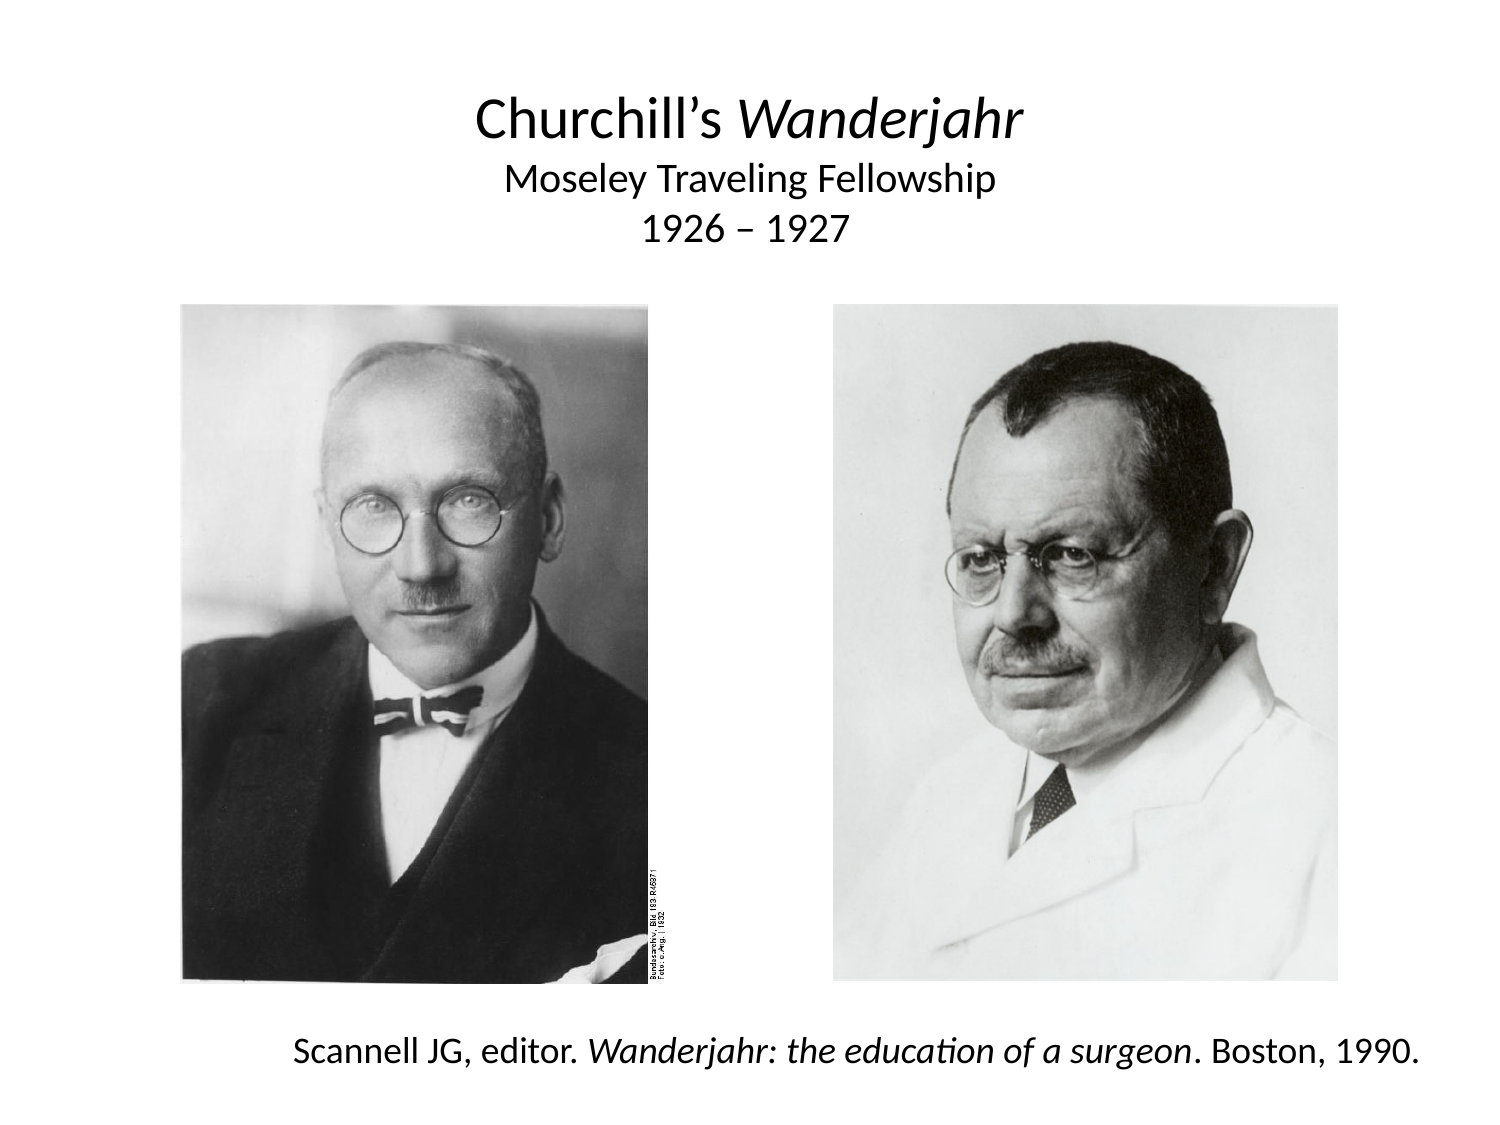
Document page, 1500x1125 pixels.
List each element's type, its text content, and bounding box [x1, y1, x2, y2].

text_box Scannell JG, editor. Wanderjahr: the education of a surgeon. Boston, 1990. [278, 1018, 1436, 1124]
picture [833, 303, 1338, 981]
picture [180, 303, 666, 985]
title Churchill’s Wanderjahr Moseley Traveling Fellowship 1926 – 1927 [75, 71, 1425, 259]
